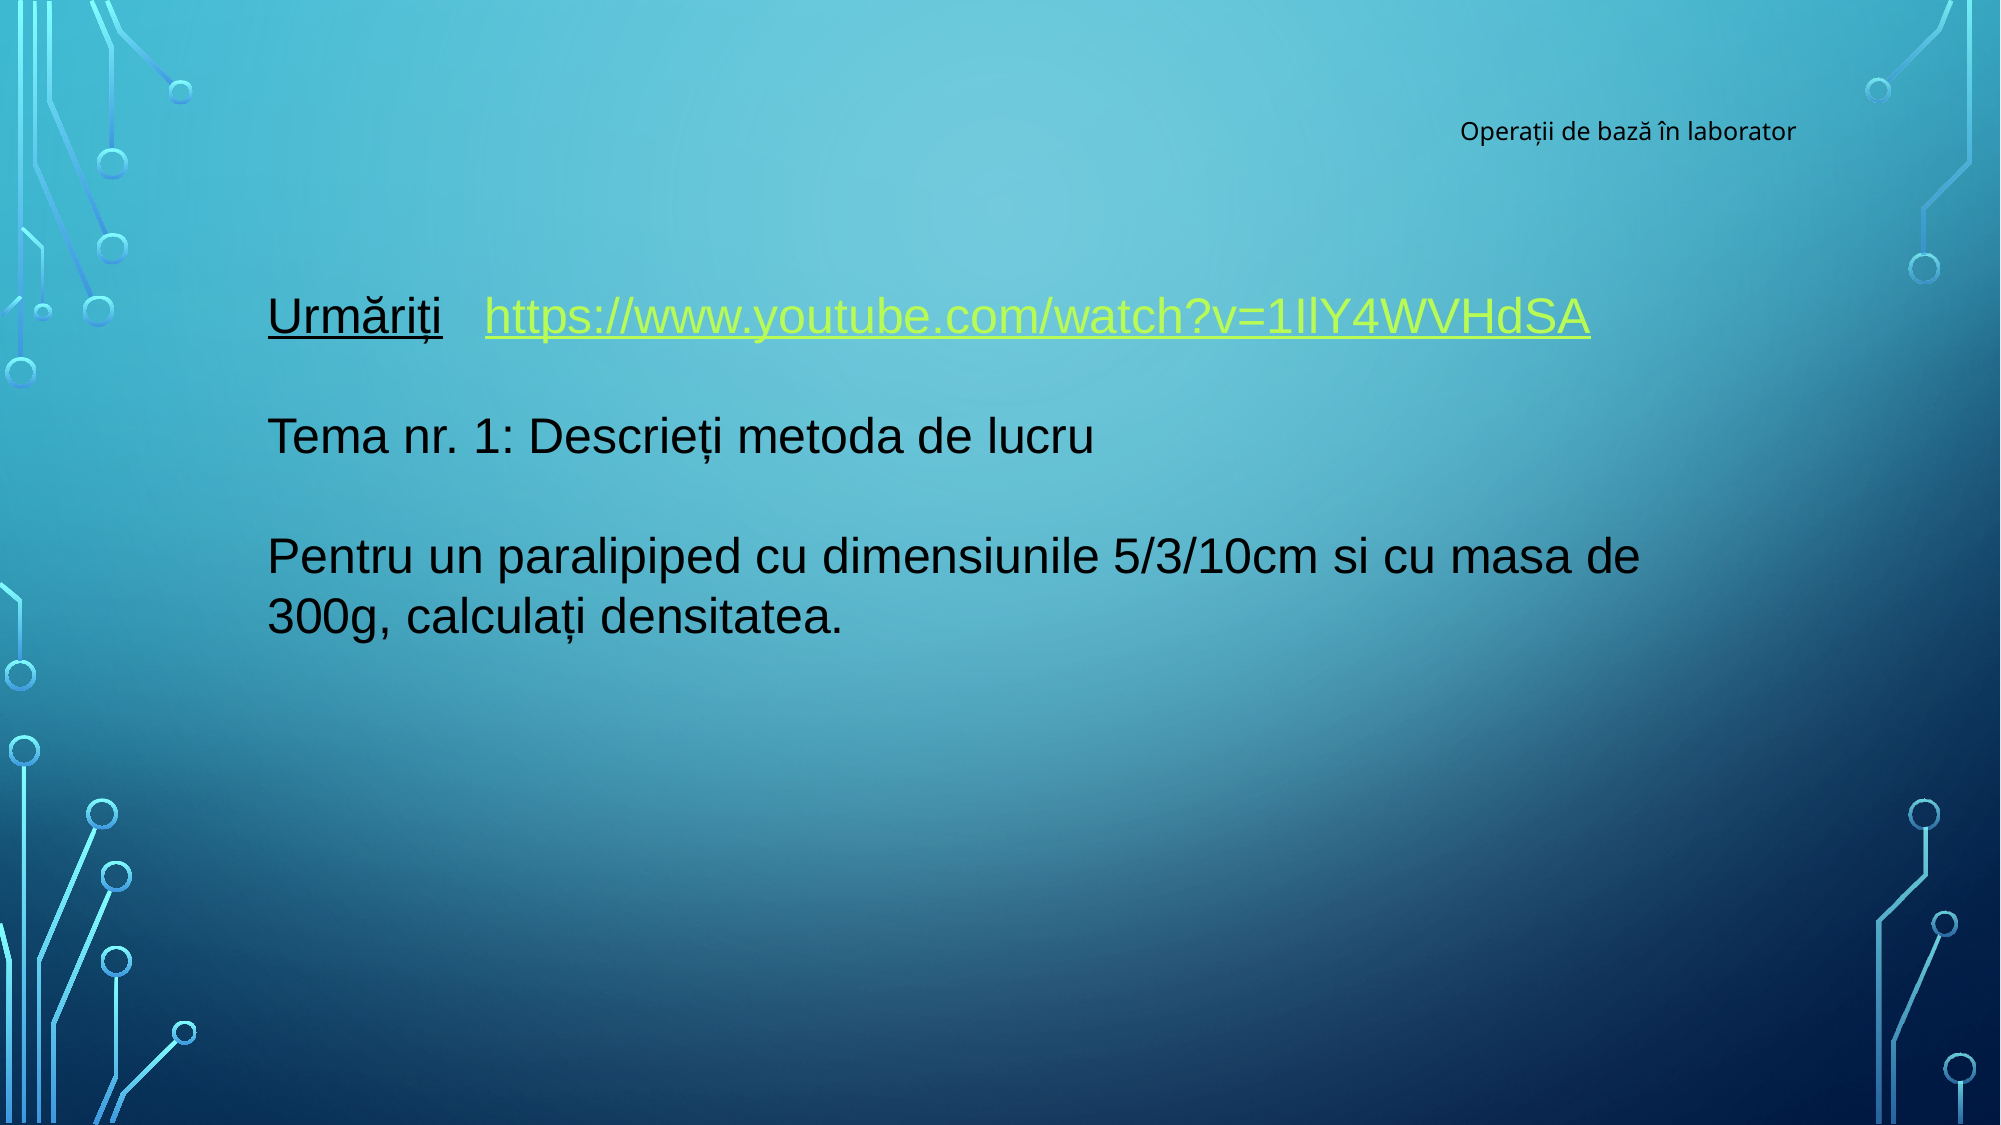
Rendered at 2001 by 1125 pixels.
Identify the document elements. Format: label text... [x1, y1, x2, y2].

title Operații de bază în laborator [187, 101, 1813, 163]
text_box Urmăriți https://www.youtube.com/watch?v=1IlY4WVHdSA Tema nr. 1: Descrieți metoda de lucru Pentru un paralipiped cu dimensiunile 5/3/10cm si cu masa de 300g, calculați densitatea. [252, 275, 1706, 861]
text_box [252, 192, 1623, 275]
